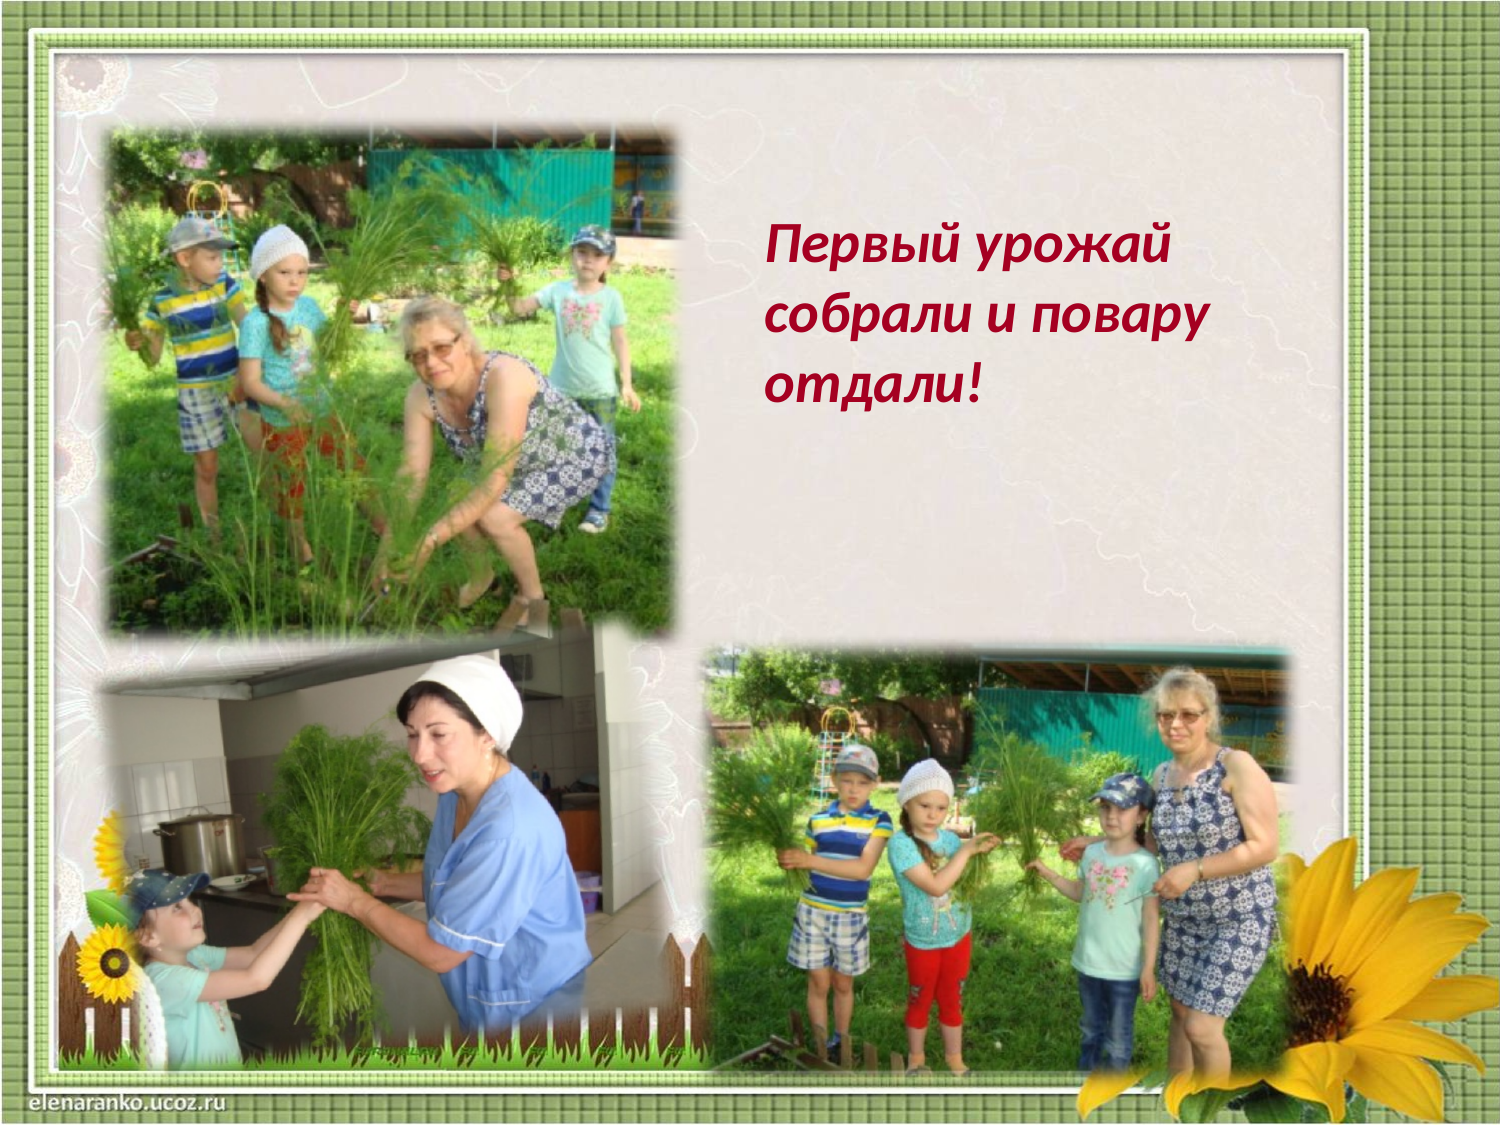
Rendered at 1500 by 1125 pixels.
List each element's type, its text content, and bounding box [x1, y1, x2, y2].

text_box Первый урожай собрали и повару отдали! [750, 196, 1306, 421]
picture [0, 0, 1500, 1125]
